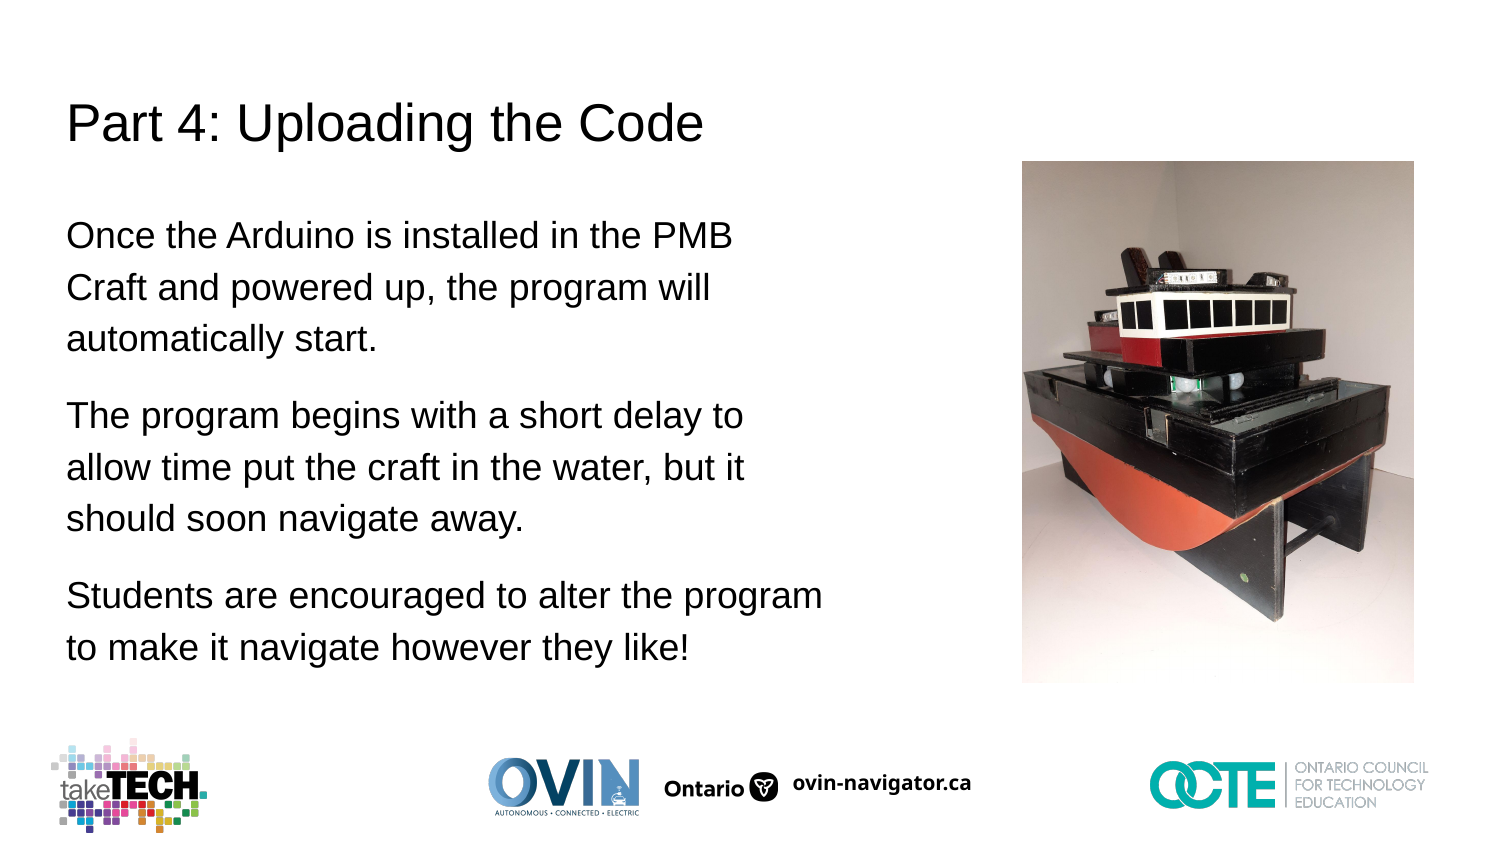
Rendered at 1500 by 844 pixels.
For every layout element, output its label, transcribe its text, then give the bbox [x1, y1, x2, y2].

picture [1022, 160, 1414, 683]
list Once the Arduino is installed in the PMB Craft and powered up, the program will automatically start. The program begins with a short delay to allow time put the craft in the water, but it should soon navigate away. Students are encouraged to alter the program to make it navigate however they like! [51, 189, 839, 736]
title Part 4: Uploading the Code [51, 72, 1449, 167]
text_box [50, 737, 1450, 833]
